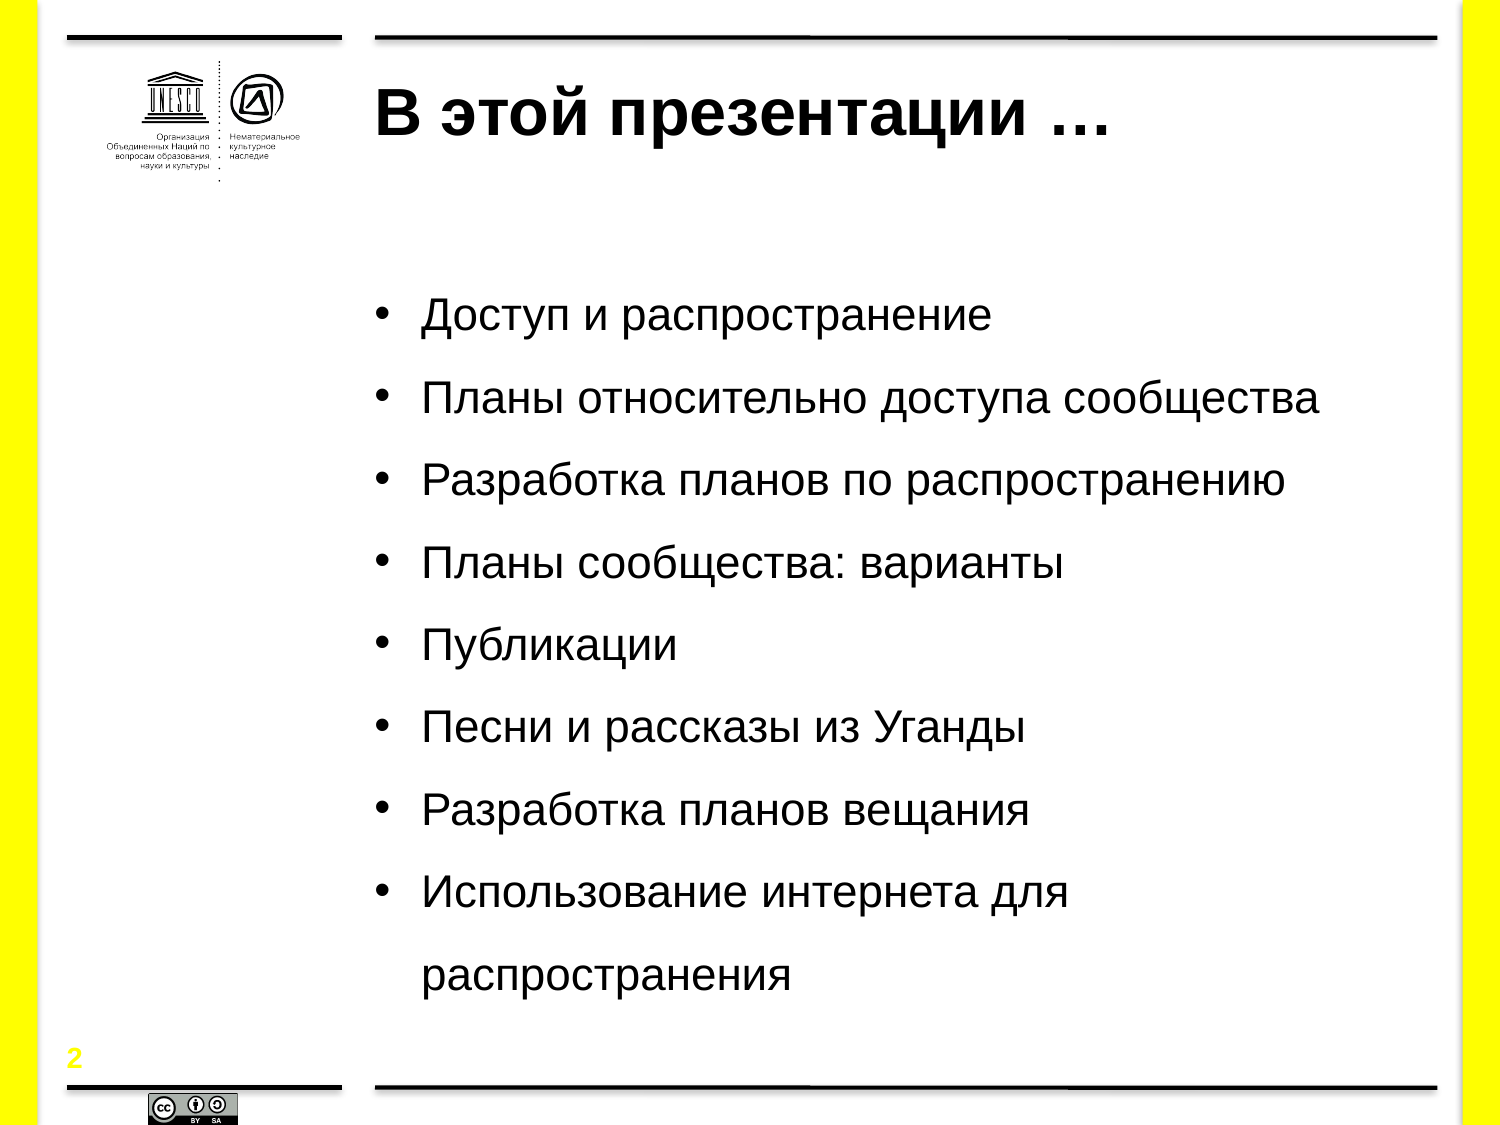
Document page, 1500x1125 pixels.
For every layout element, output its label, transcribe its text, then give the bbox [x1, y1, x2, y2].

title В этой презентации … [374, 68, 1438, 150]
picture [98, 61, 310, 191]
text_box Доступ и распространение Планы относительно доступа сообщества Разработка планов по распространению Планы сообщества: варианты Публикации Песни и рассказы из Уганды Разработка планов вещания Использование интернета для распространения [374, 257, 1410, 1000]
picture [148, 1093, 238, 1125]
